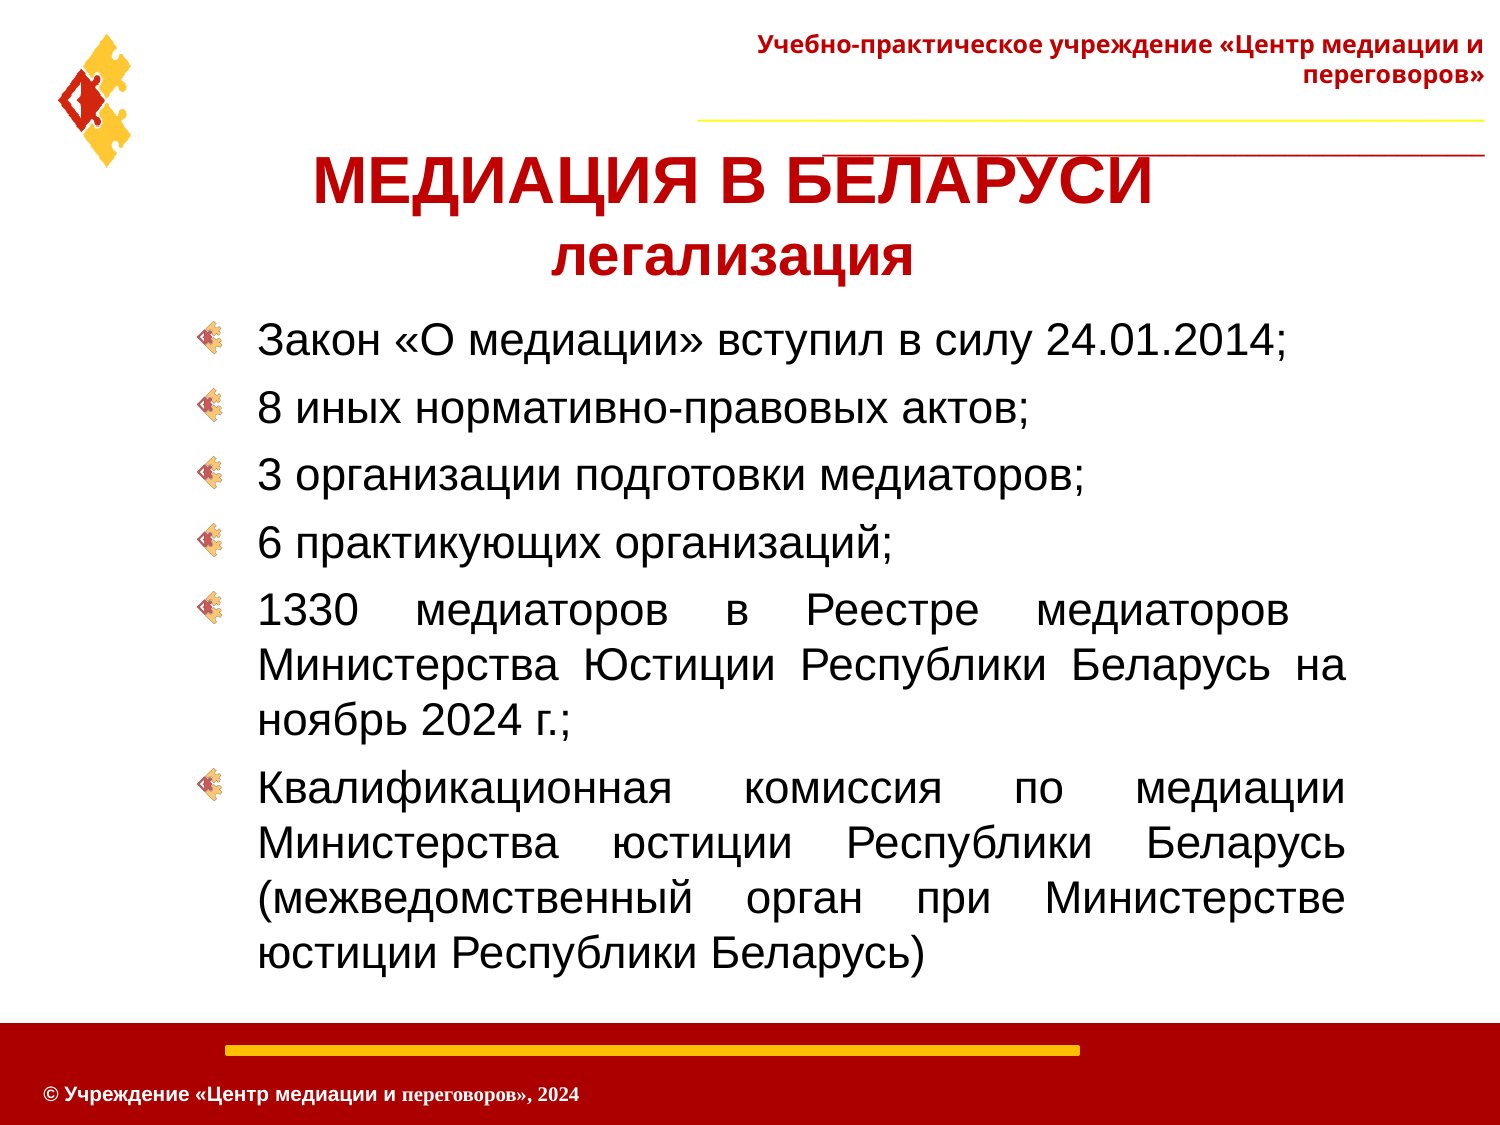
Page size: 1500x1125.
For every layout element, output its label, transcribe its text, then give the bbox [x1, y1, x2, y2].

text_box © Учреждение «Центр медиации и переговоров», 2024 http://mediators.pro/ [0, 1023, 1500, 1125]
text_box Учебно-практическое учреждение «Центр медиации и переговоров» _______________________________________________________________ _____________________________________________________ [588, 21, 1500, 166]
picture [197, 321, 223, 354]
text_box Закон «О медиации» вступил в силу 24.01.2014; 8 иных нормативно-правовых актов; 3 организации подготовки медиаторов; 6 практикующих организаций; 1330 медиаторов в Реестре медиаторов Министерства Юстиции Республики Беларусь на ноябрь 2024 г.; Квалификационная комиссия по медиации Министерства юстиции Республики Беларусь (межведомственный орган при Министерстве юстиции Республики Беларусь) [182, 302, 1362, 985]
text_box [225, 1045, 1080, 1056]
picture [52, 20, 142, 178]
picture [197, 591, 223, 624]
picture [197, 523, 223, 557]
picture [197, 768, 223, 801]
title МЕДИАЦИЯ В БЕЛАРУСИ легализация [255, 99, 1212, 302]
picture [197, 456, 223, 489]
picture [197, 388, 223, 422]
